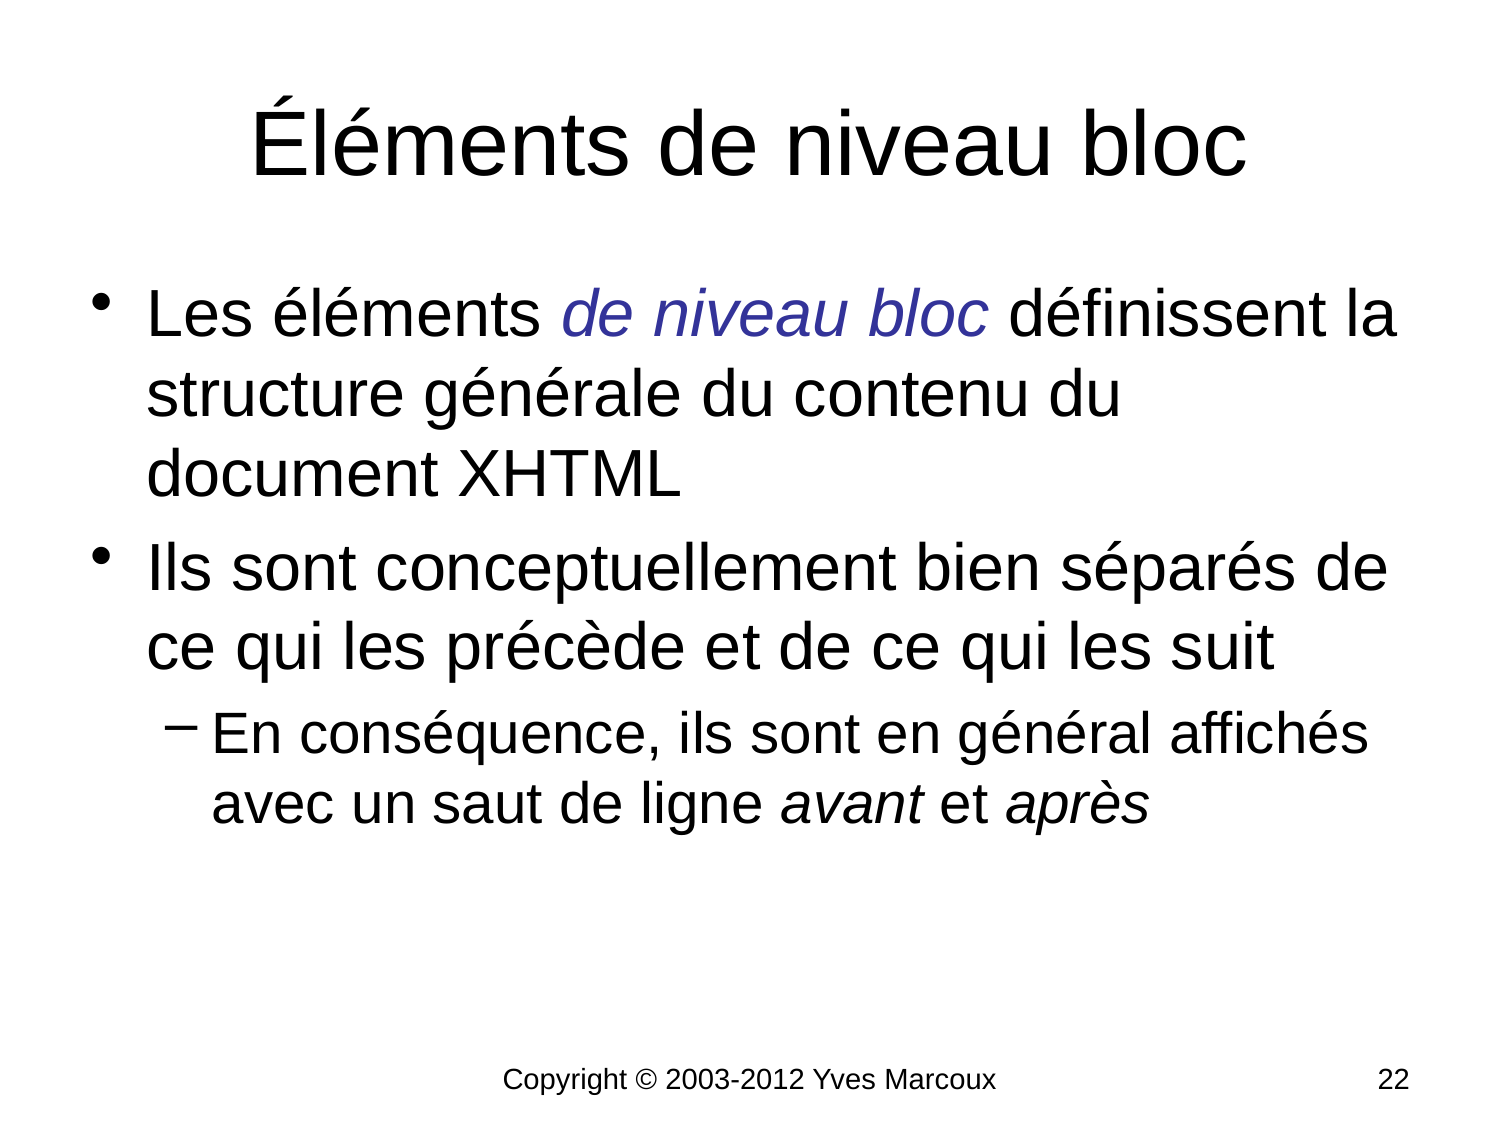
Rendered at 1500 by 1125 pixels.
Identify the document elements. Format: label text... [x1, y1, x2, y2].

slide_number 22 [1074, 1024, 1426, 1103]
list Les éléments de niveau bloc définissent la structure générale du contenu du document XHTML Ils sont conceptuellement bien séparés de ce qui les précède et de ce qui les suit En conséquence, ils sont en général affichés avec un saut de ligne avant et après [74, 262, 1426, 1006]
footer Copyright © 2003-2012 Yves Marcoux [430, 1024, 1070, 1103]
title Éléments de niveau bloc [74, 44, 1426, 233]
